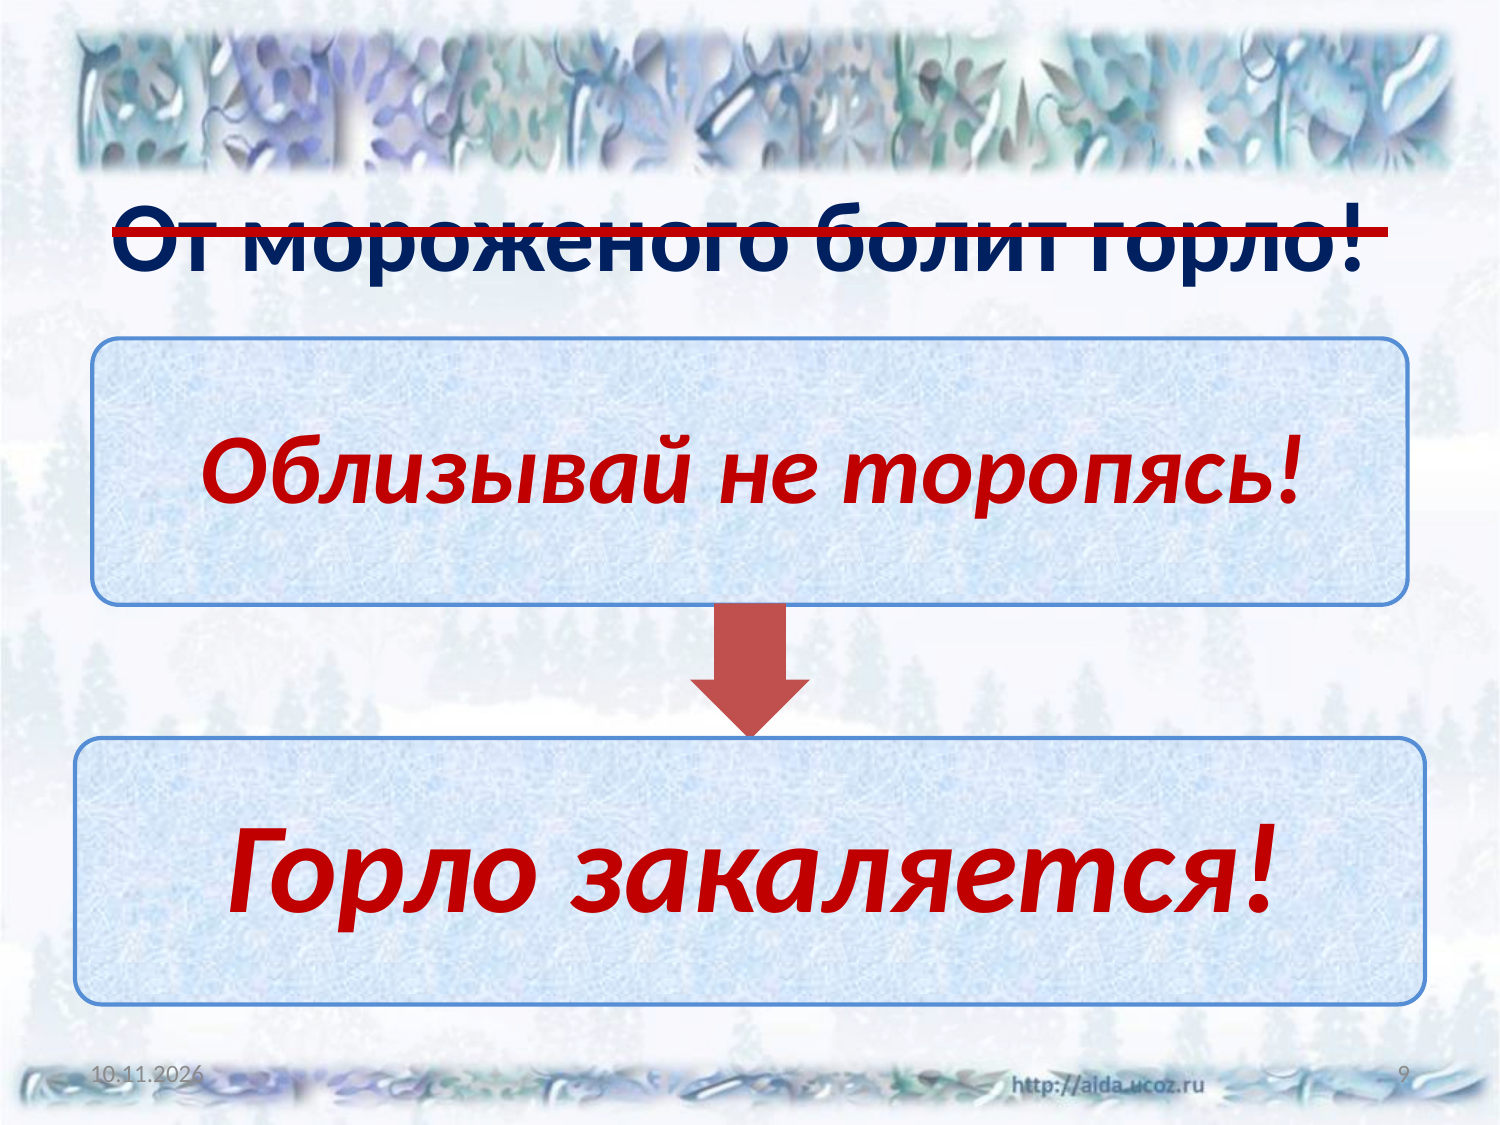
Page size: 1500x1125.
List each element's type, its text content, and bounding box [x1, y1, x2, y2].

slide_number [75, 1042, 425, 1103]
slide_number 9 [1074, 1042, 1425, 1103]
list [74, 337, 1426, 1006]
title От мороженого болит горло! [76, 136, 1427, 325]
